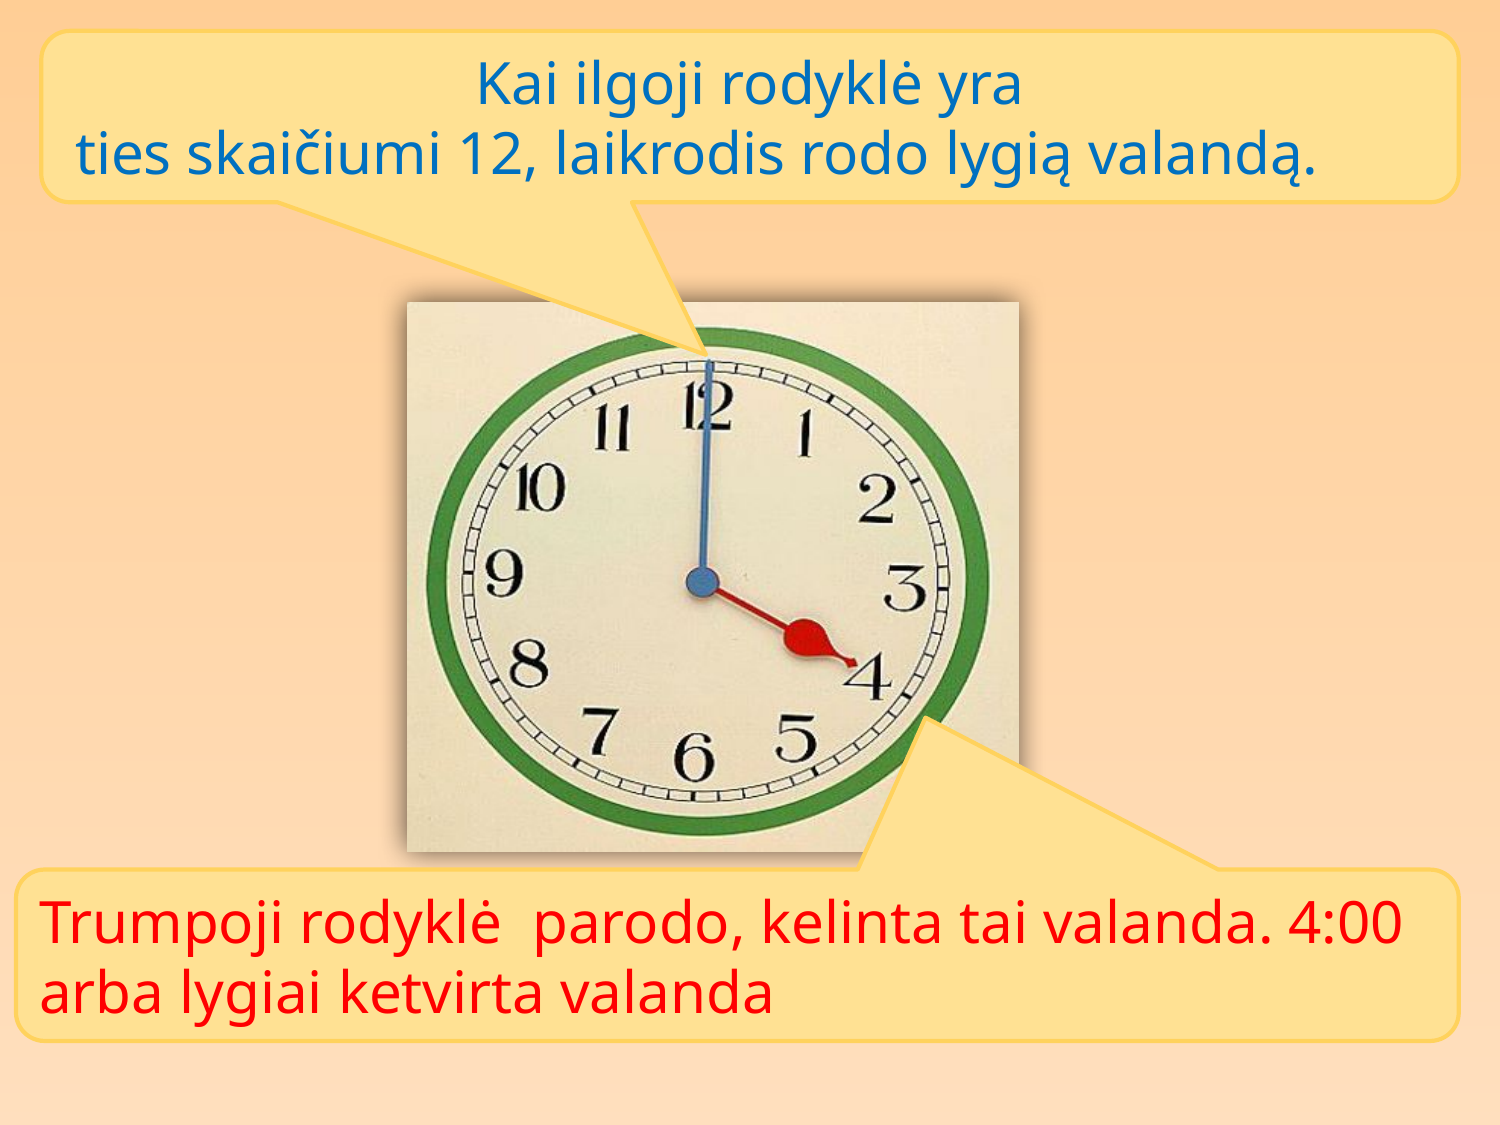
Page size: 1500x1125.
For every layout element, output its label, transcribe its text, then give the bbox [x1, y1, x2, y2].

text_box Trumpoji rodyklė parodo, kelinta tai valanda. 4:00 arba lygiai ketvirta valanda [13, 766, 1461, 1044]
picture [407, 302, 1019, 852]
text_box Kai ilgoji rodyklė yra ties skaičiumi 12, laikrodis rodo lygią valandą. [39, 28, 1461, 300]
